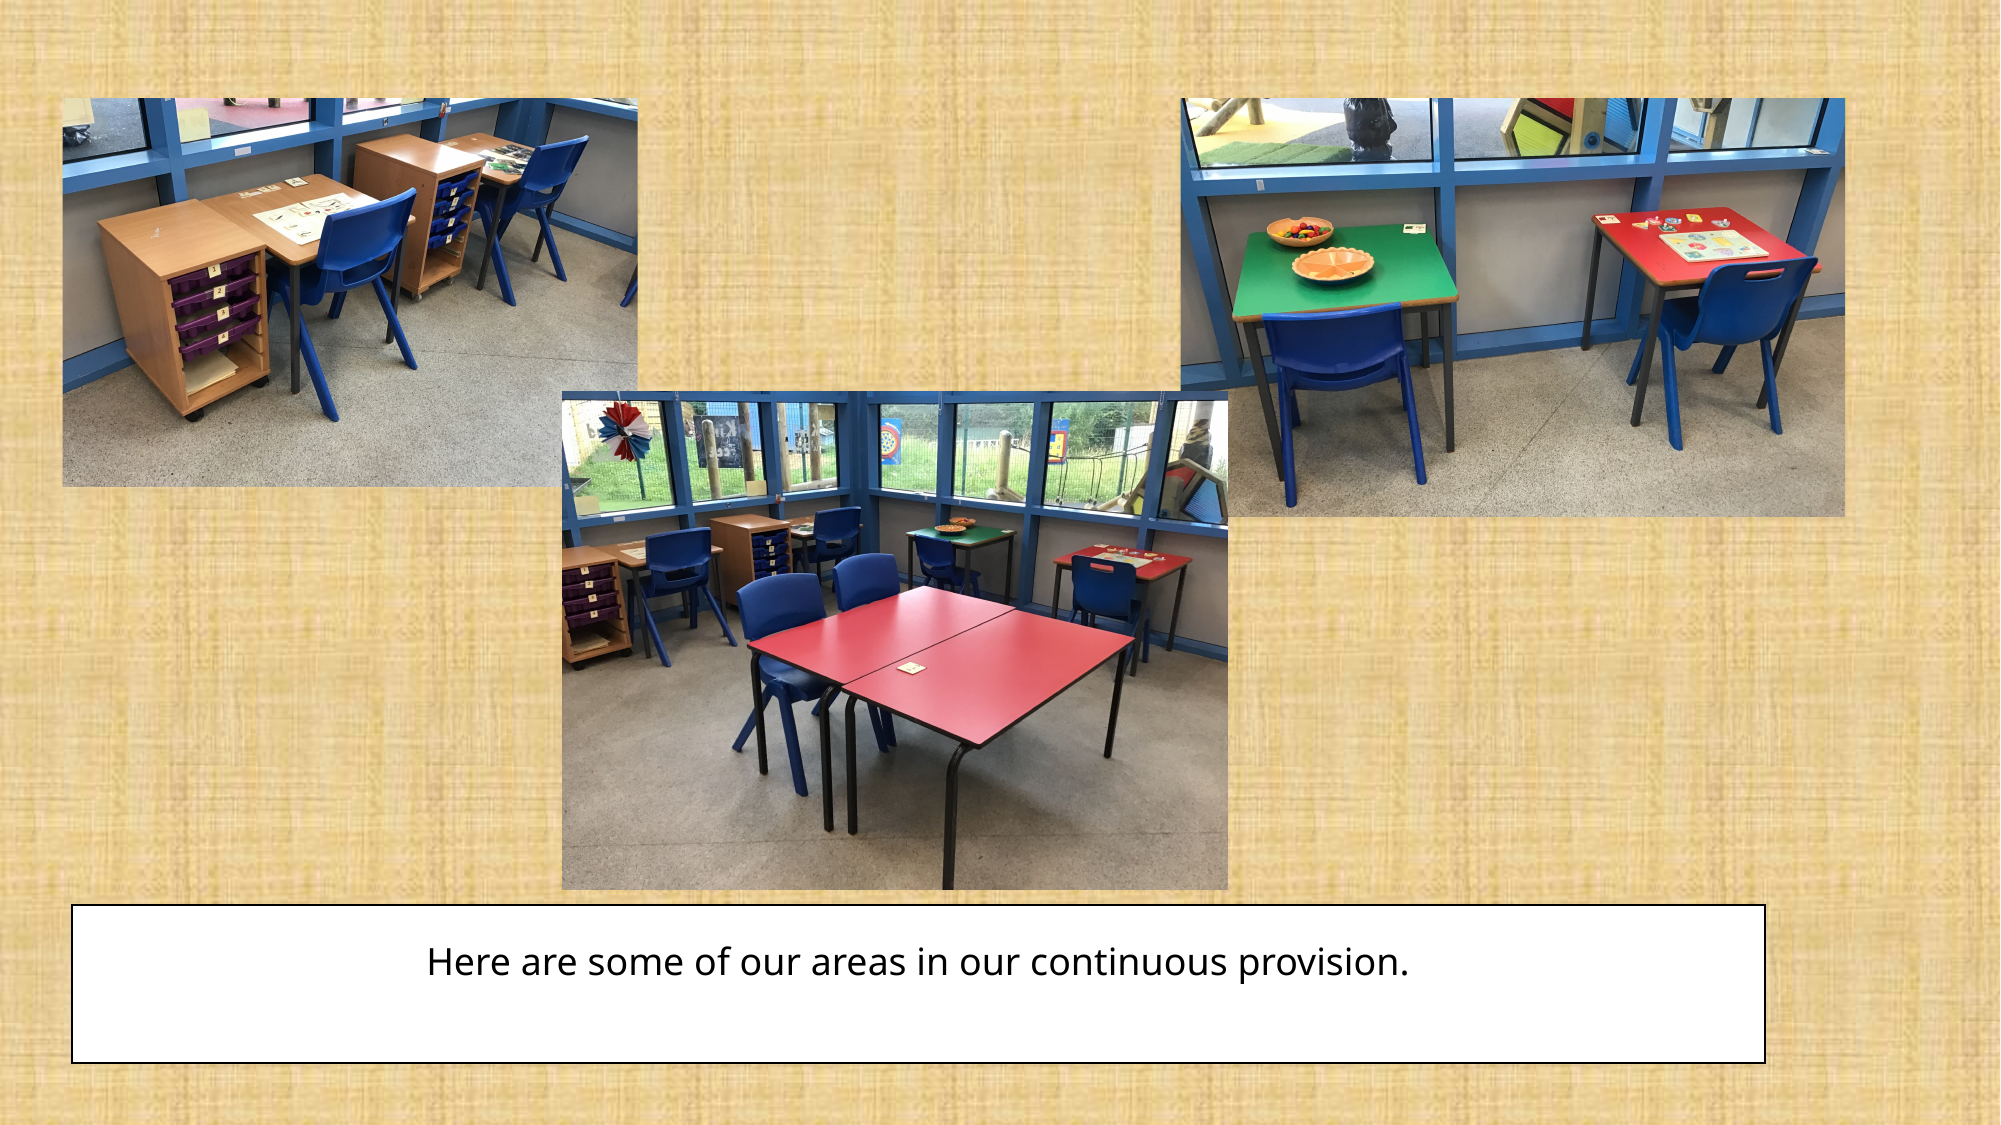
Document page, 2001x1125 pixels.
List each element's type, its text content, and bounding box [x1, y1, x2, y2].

picture [0, 0, 2001, 1125]
text_box [71, 904, 1766, 1064]
text_box Here are some of our areas in our continuous provision. [81, 931, 1766, 991]
